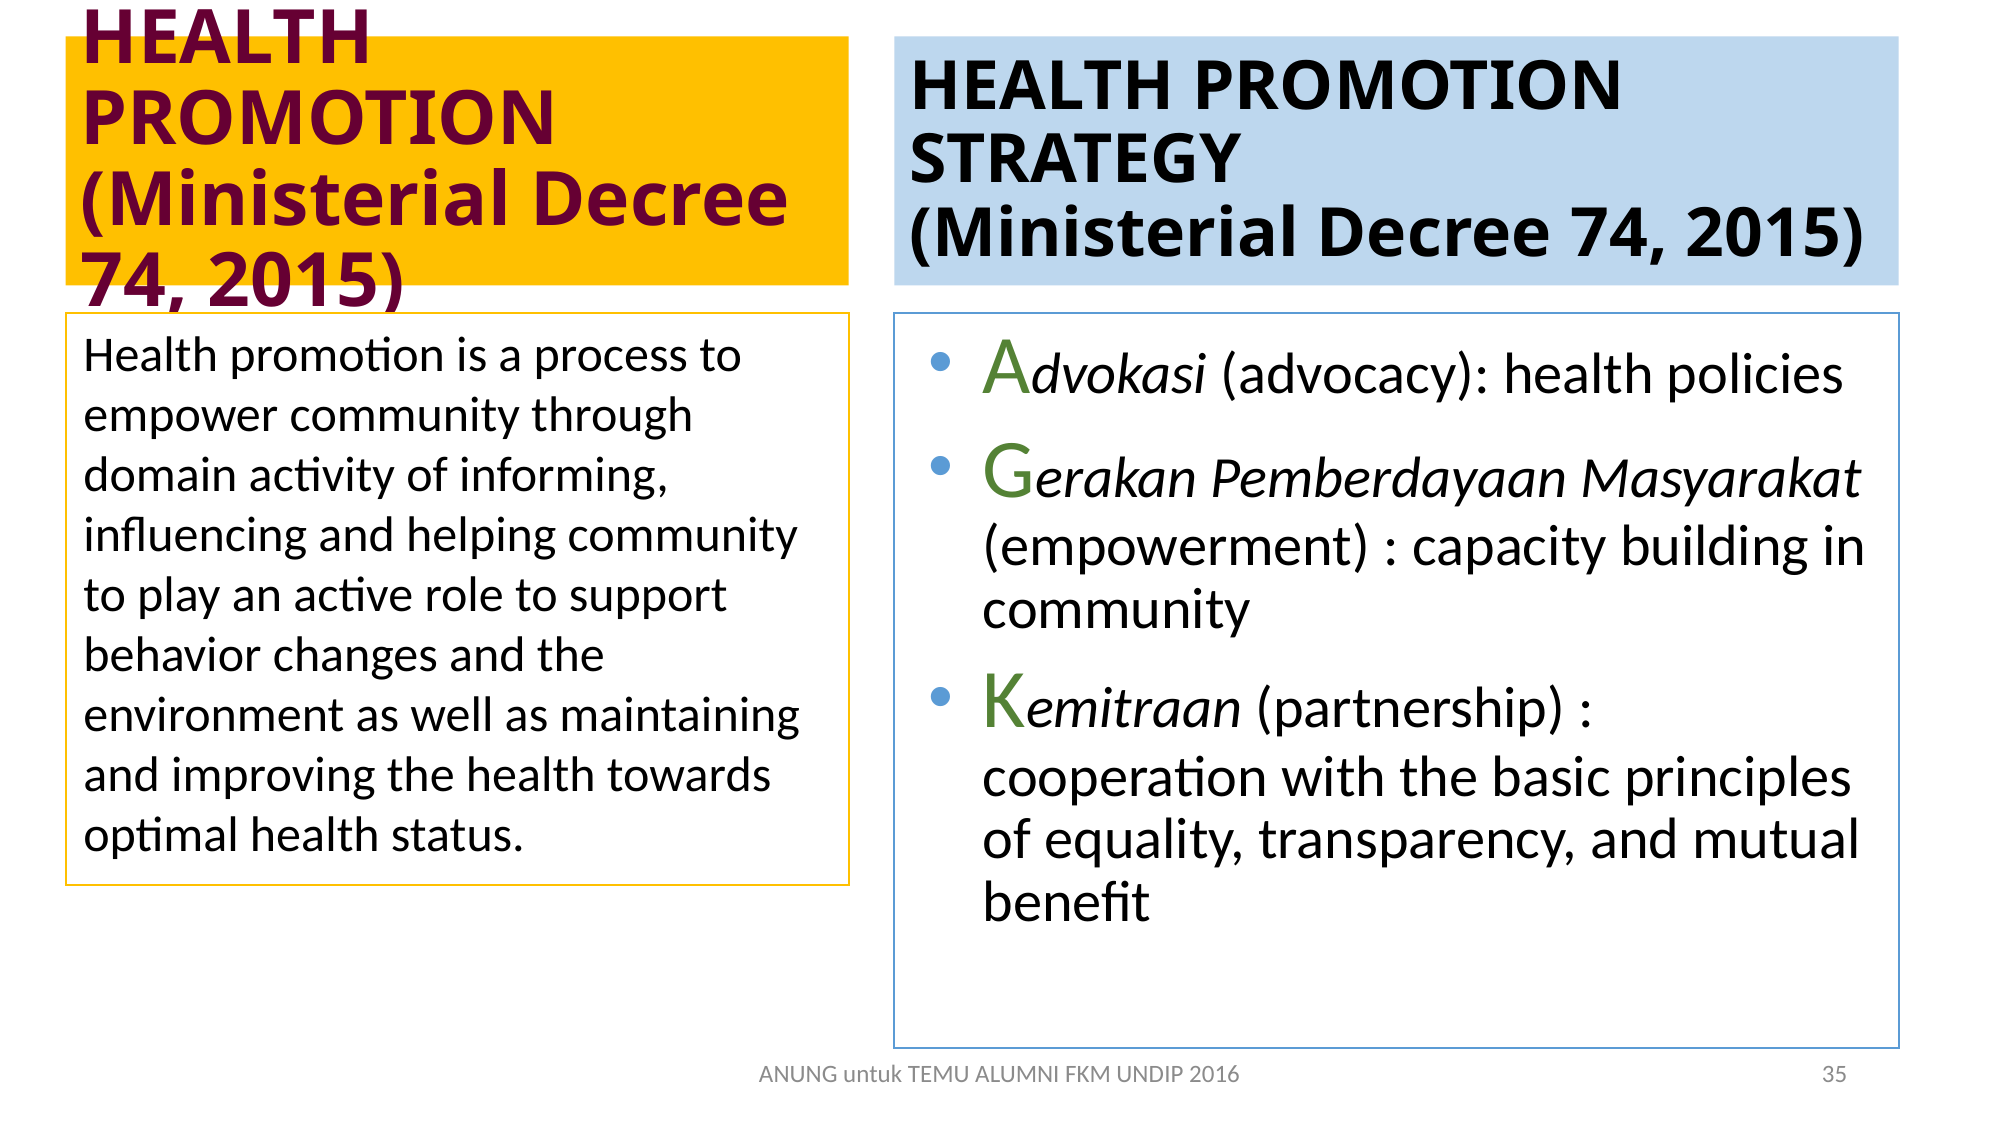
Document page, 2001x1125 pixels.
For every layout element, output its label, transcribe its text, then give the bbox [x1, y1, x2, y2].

text_box Advokasi (advocacy): health policies Gerakan Pemberdayaan Masyarakat (empowerment) : capacity building in community Kemitraan (partnership) : cooperation with the basic principles of equality, transparency, and mutual benefit [894, 312, 1899, 1049]
title HEALTH PROMOTION (Ministerial Decree 74, 2015) [65, 36, 849, 286]
text_box HEALTH PROMOTION STRATEGY (Ministerial Decree 74, 2015) [894, 36, 1899, 286]
footer ANUNG untuk TEMU ALUMNI FKM UNDIP 2016 [662, 1042, 1338, 1103]
text_box Health promotion is a process to empower community through domain activity of informing, influencing and helping community to play an active role to support behavior changes and the environment as well as maintaining and improving the health towards optimal health status. [65, 312, 850, 886]
slide_number 35 [1412, 1042, 1863, 1103]
